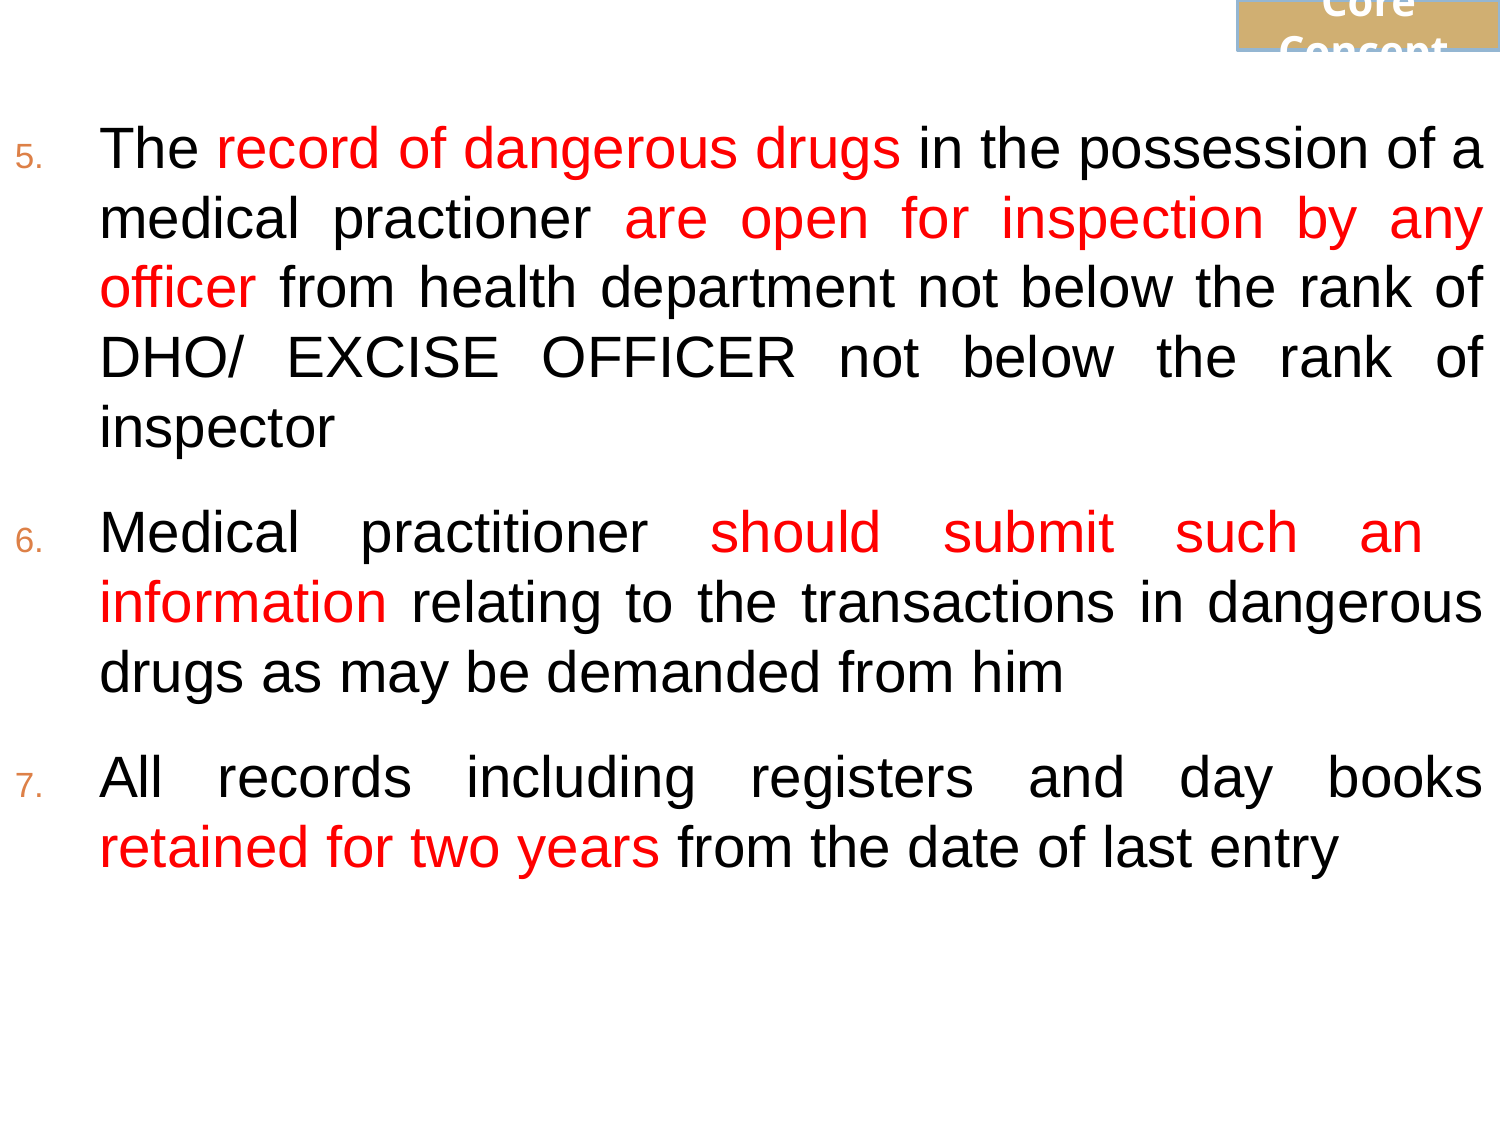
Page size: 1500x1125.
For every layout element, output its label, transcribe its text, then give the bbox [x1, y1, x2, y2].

list The record of dangerous drugs in the possession of a medical practioner are open for inspection by any officer from health department not below the rank of DHO/ EXCISE OFFICER not below the rank of inspector Medical practitioner should submit such an information relating to the transactions in dangerous drugs as may be demanded from him All records including registers and day books retained for two years from the date of last entry [0, 102, 1500, 1020]
text_box Core Concept [1236, 0, 1500, 52]
